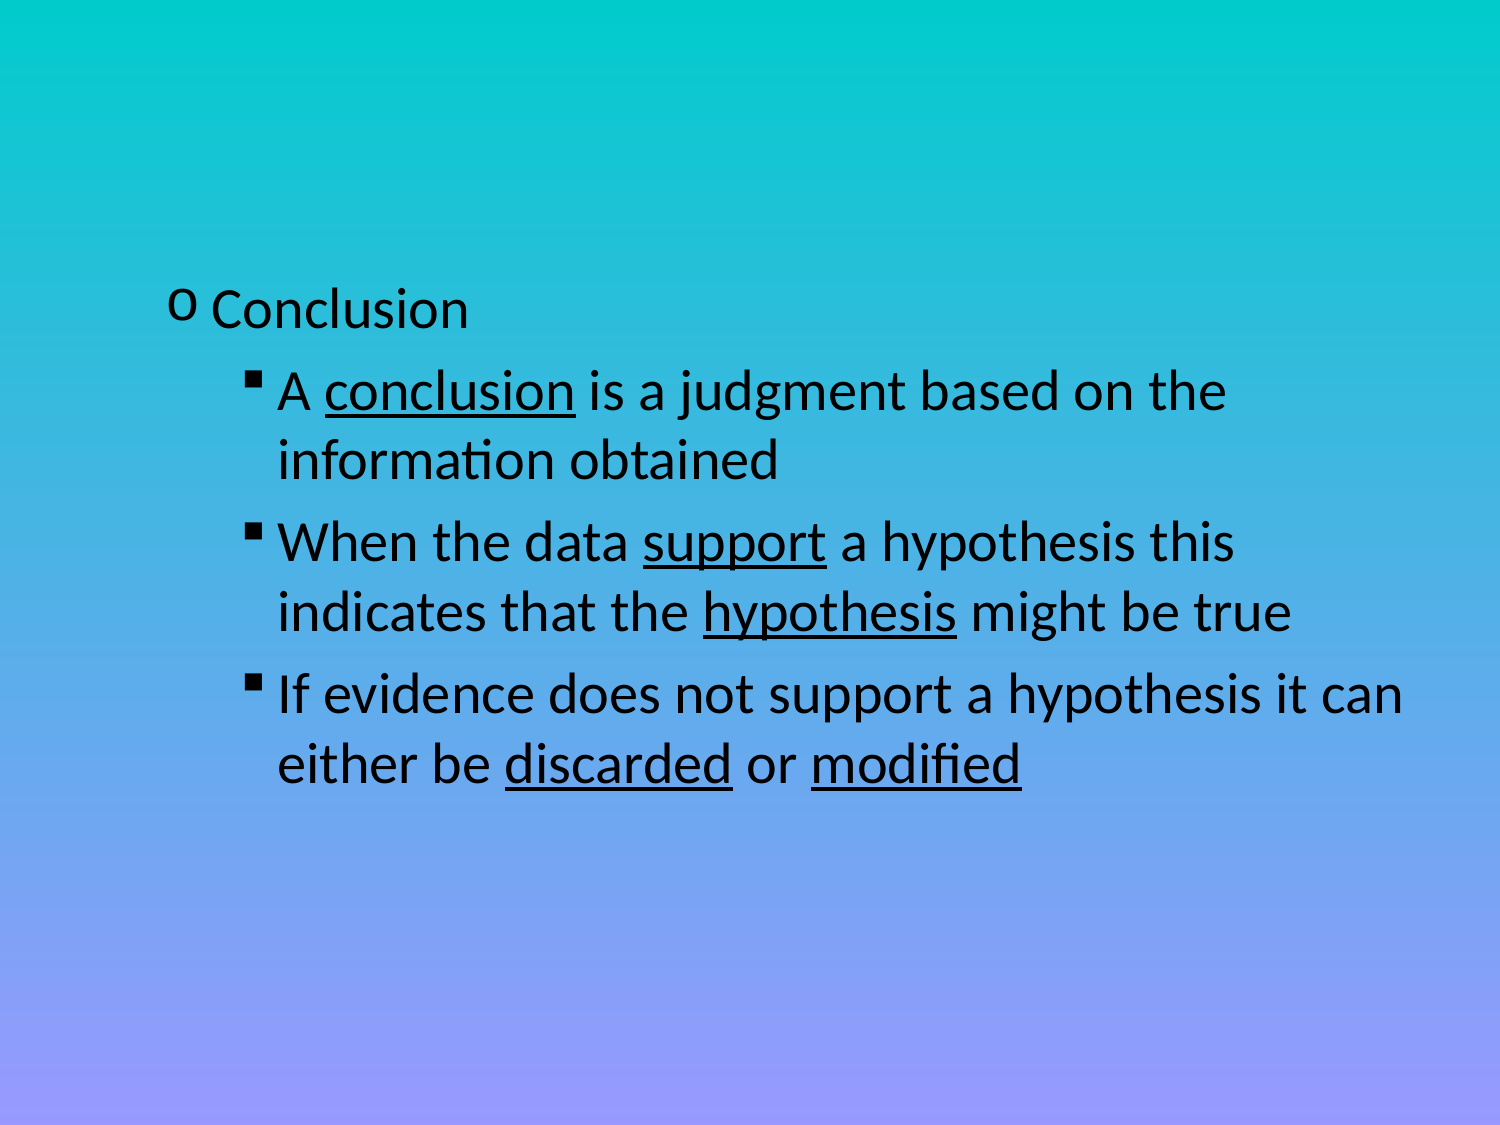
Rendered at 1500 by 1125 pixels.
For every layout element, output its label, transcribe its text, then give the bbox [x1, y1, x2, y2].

list Conclusion A conclusion is a judgment based on the information obtained When the data support a hypothesis this indicates that the hypothesis might be true If evidence does not support a hypothesis it can either be discarded or modified [75, 262, 1425, 1005]
